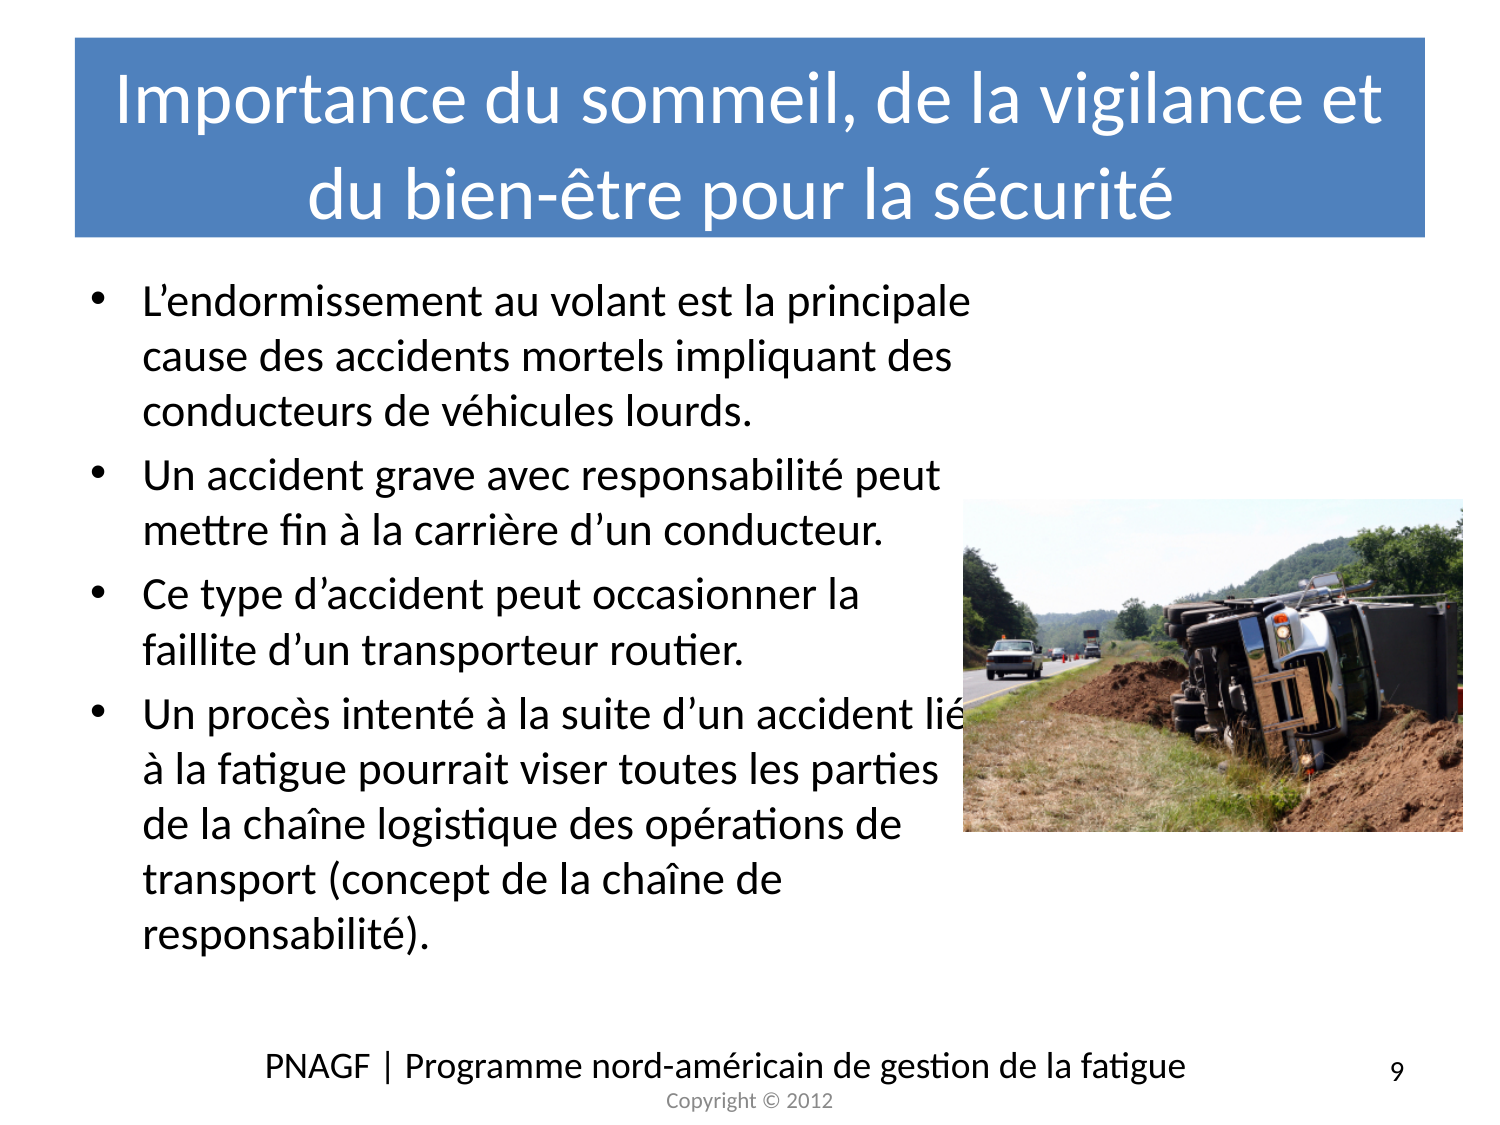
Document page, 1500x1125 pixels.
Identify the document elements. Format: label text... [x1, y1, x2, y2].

list L’endormissement au volant est la principale cause des accidents mortels impliquant des conducteurs de véhicules lourds. Un accident grave avec responsabilité peut mettre fin à la carrière d’un conducteur. Ce type d’accident peut occasionner la faillite d’un transporteur routier. Un procès intenté à la suite d’un accident lié à la fatigue pourrait viser toutes les parties de la chaîne logistique des opérations de transport (concept de la chaîne de responsabilité). [75, 262, 988, 1005]
picture [962, 499, 1463, 832]
title Importance du sommeil, de la vigilance et du bien-être pour la sécurité [75, 45, 1425, 233]
